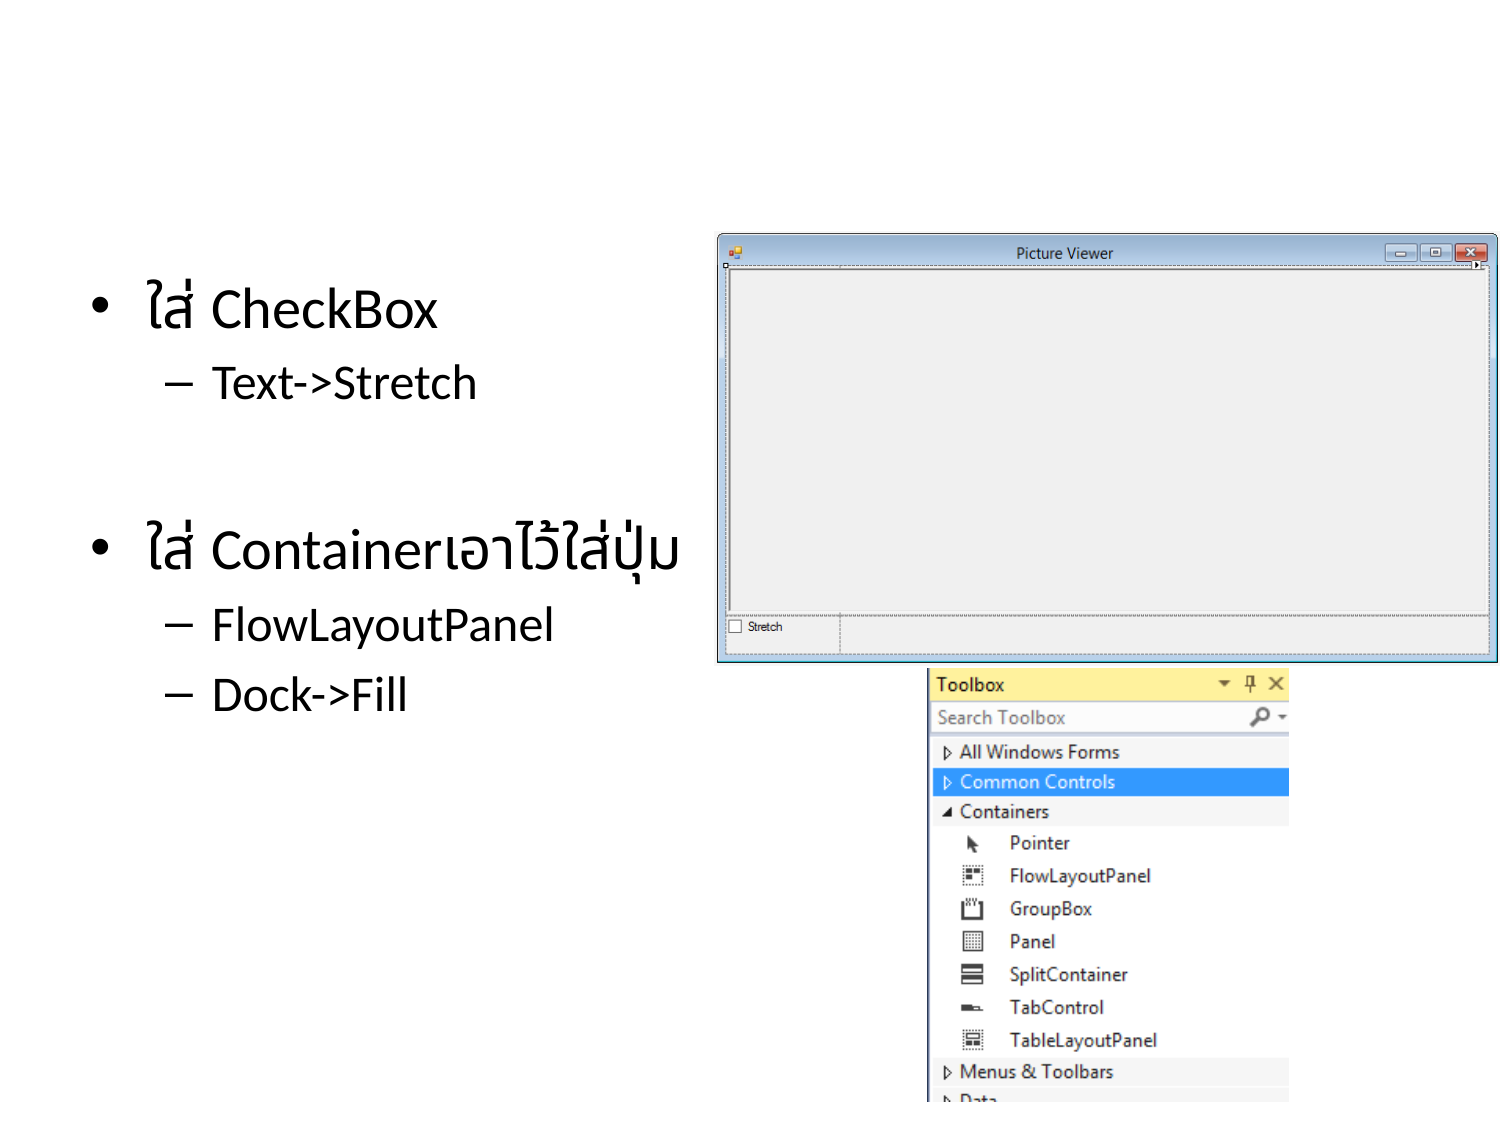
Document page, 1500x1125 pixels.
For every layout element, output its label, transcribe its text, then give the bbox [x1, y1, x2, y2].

picture [926, 668, 1289, 1102]
list ใส่ CheckBox Text->Stretch ใส่ Containerเอาไว้ใส่ปุ่ม FlowLayoutPanel Dock->Fill [75, 262, 738, 1005]
picture [714, 231, 1500, 666]
